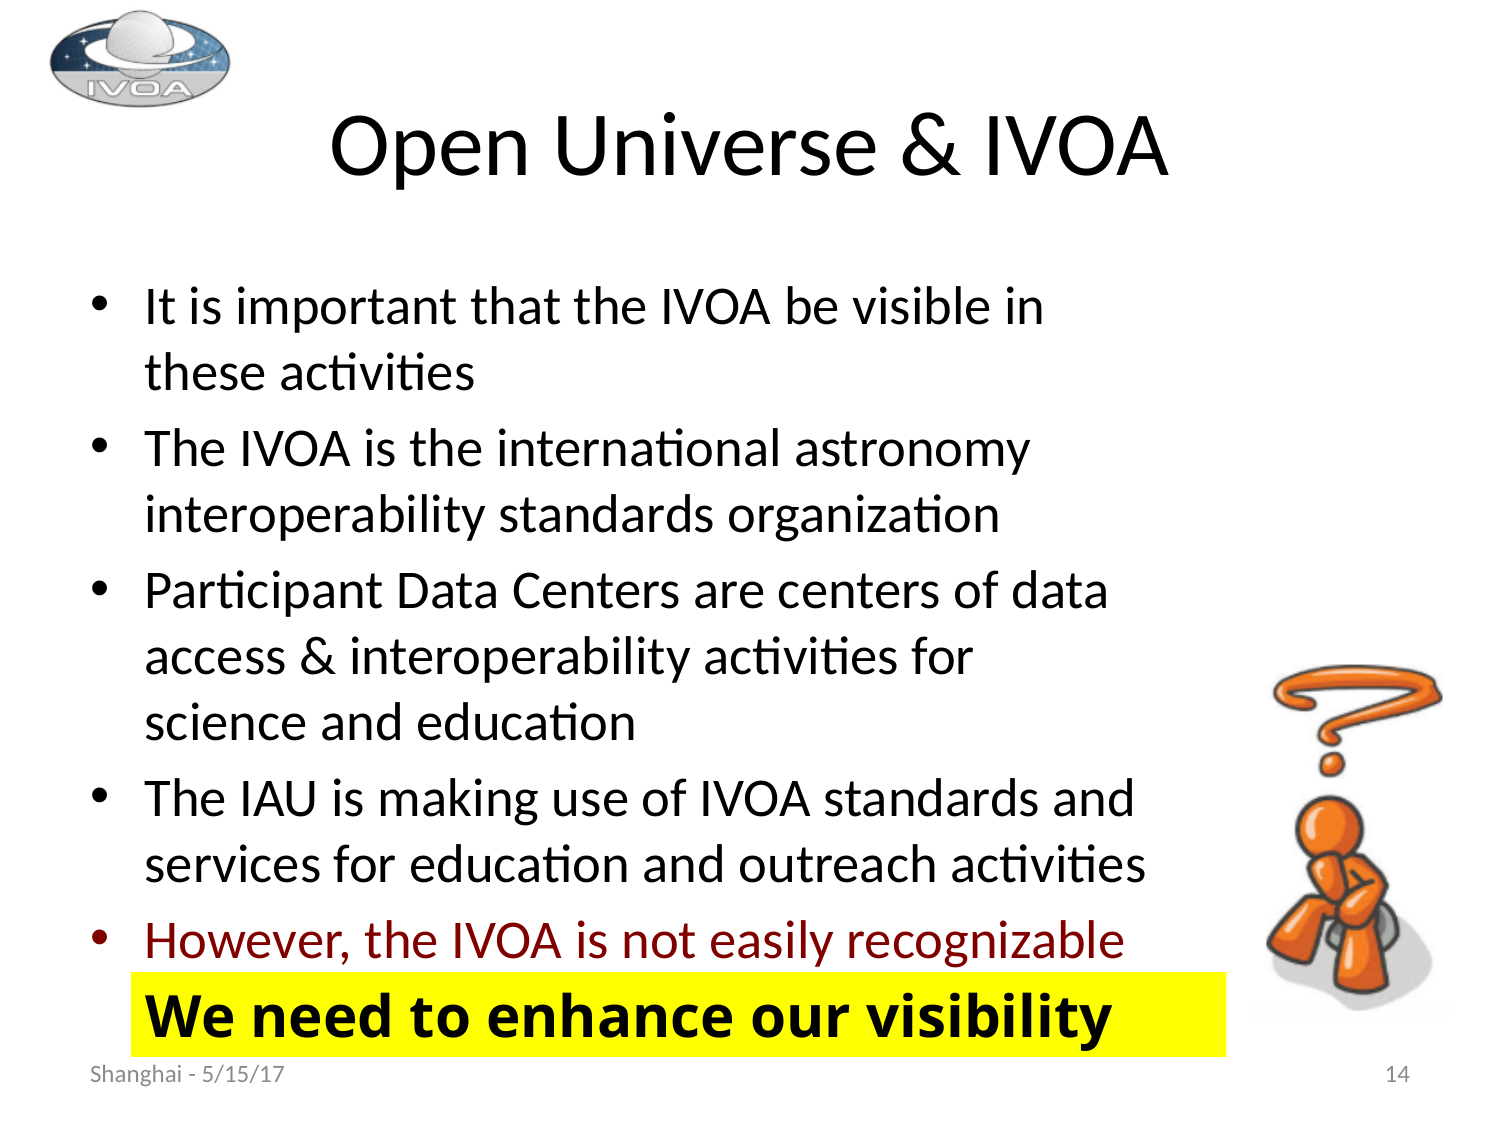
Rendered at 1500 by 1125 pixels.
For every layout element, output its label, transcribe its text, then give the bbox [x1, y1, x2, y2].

picture [0, 0, 286, 116]
text_box We need to enhance our visibility [131, 972, 1227, 1057]
picture [1247, 657, 1450, 1021]
list It is important that the IVOA be visible in these activities The IVOA is the international astronomy interoperability standards organization Participant Data Centers are centers of data access & interoperability activities for science and education The IAU is making use of IVOA standards and services for education and outreach activities However, the IVOA is not easily recognizable [75, 262, 1165, 1005]
slide_number 14 [1074, 1042, 1425, 1103]
title Open Universe & IVOA [75, 45, 1425, 233]
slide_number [75, 1042, 425, 1103]
